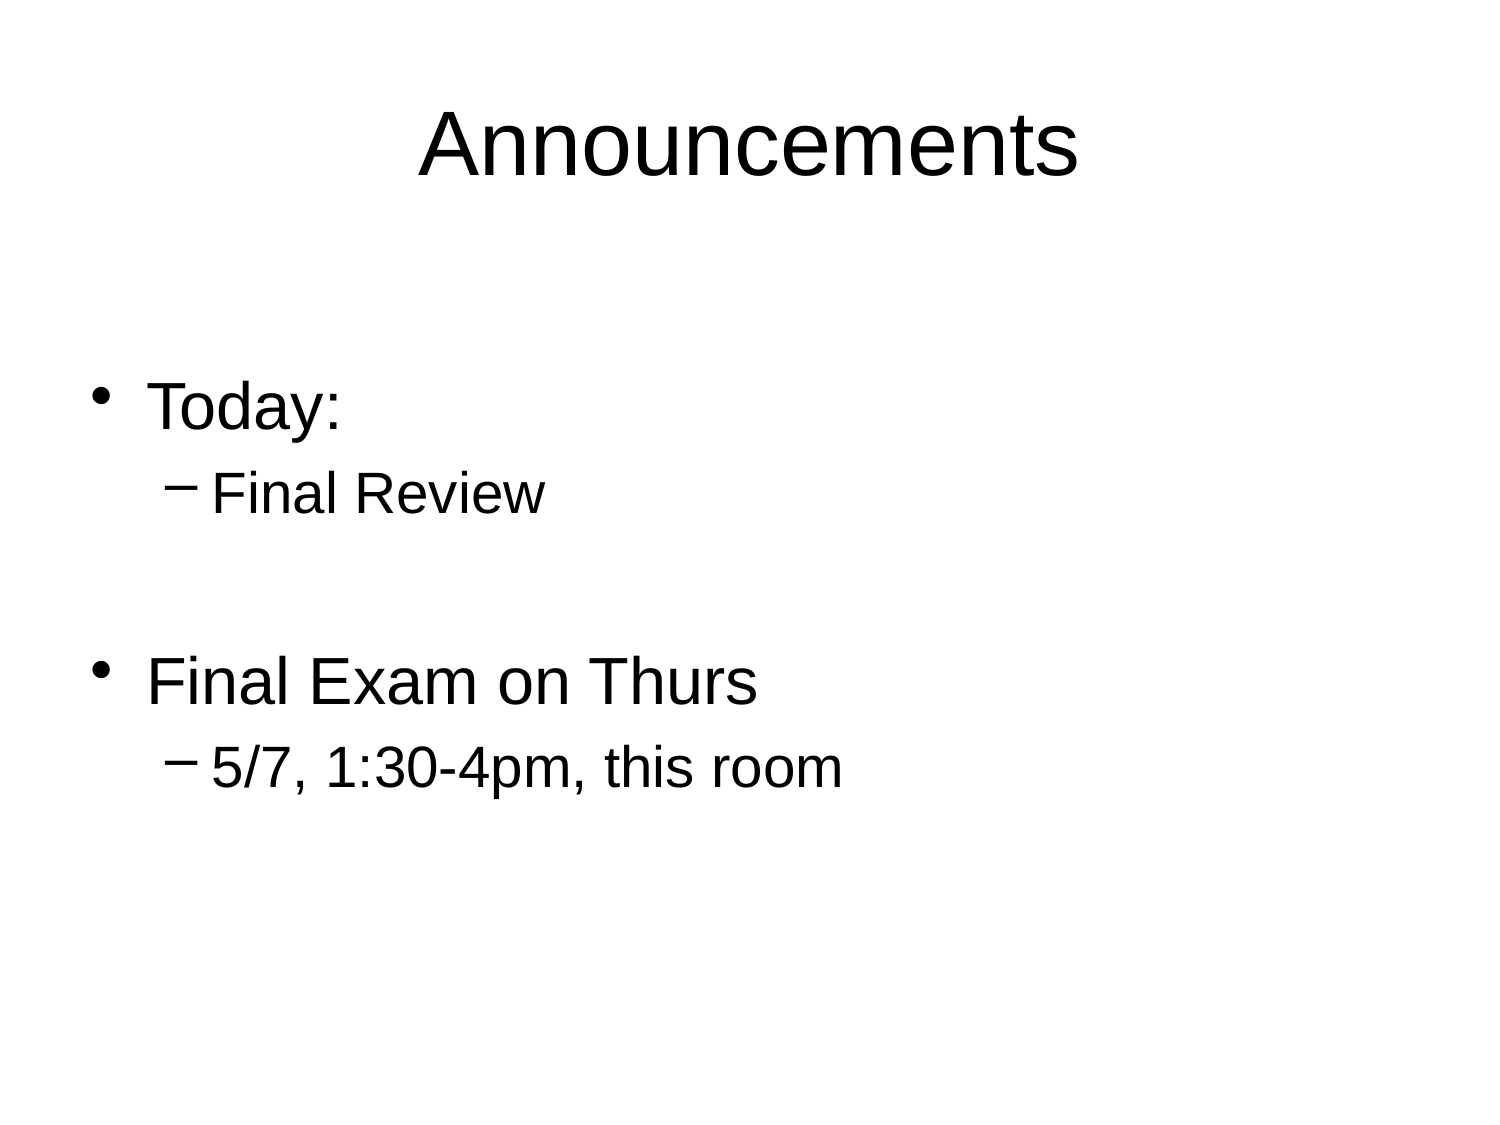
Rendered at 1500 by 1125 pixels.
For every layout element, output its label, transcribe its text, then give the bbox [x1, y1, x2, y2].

list Today: Final Review Final Exam on Thurs 5/7, 1:30-4pm, this room [74, 262, 1426, 1006]
title Announcements [74, 44, 1426, 233]
